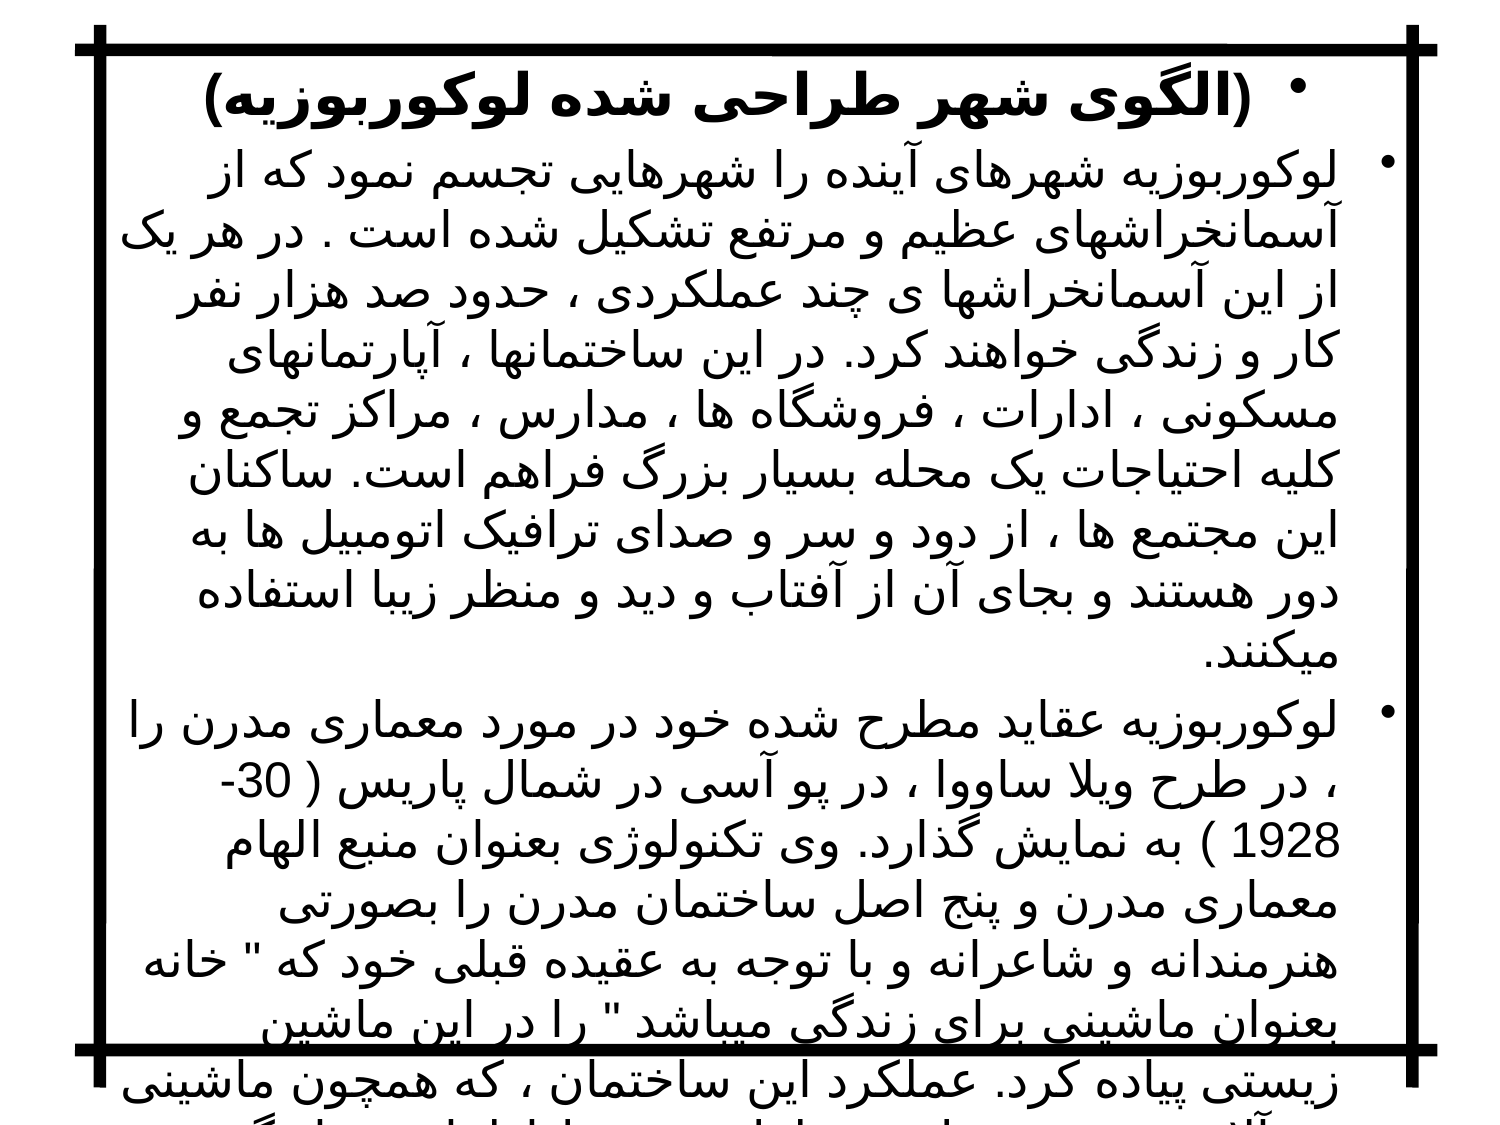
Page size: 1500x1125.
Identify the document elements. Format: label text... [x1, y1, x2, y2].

list (الگوی شهر طراحی شده لوکوربوزیه) لوکوربوزيه شهرهای آينده را شهرهايی تجسم نمود که از آسمانخراشهای عظيم و مرتفع تشکيل شده است . در هر يک از اين آسمانخراشها ی چند عملکردی ، حدود صد هزار نفر کار و زندگی خواهند کرد. در اين ساختمانها ، آپارتمانهای مسکونی ، ادارات ، فروشگاه ها ، مدارس ، مراکز تجمع و کليه احتياجات يک محله بسيار بزرگ فراهم است. ساکنان اين مجتمع ها ، از دود و سر و صدای ترافيک اتومبيل ها به دور هستند و بجای آن از آفتاب و ديد و منظر زيبا استفاده ميکنند. لوکوربوزیه عقاید مطرح شده خود در مورد معماری مدرن را ، در طرح ویلا ساووا ، در پو آسی در شمال پاریس ( 30-1928 ) به نمایش گذارد. وی تکنولوژی بعنوان منبع الهام معماری مدرن و پنج اصل ساختمان مدرن را بصورتی هنرمندانه و شاعرانه و با توجه به عقیده قبلی خود که " خانه بعنوان ماشینی برای زندگی میباشد " را در این ماشین زیستی پیاده کرد. عملکرد این ساختمان ، که همچون ماشینی بی آلایش ، در وسط و مسلط بر محیط اطراف قرار گرفته ، فراهم نمودن شرایط آسایش برای انسان است. [99, 50, 1412, 1050]
